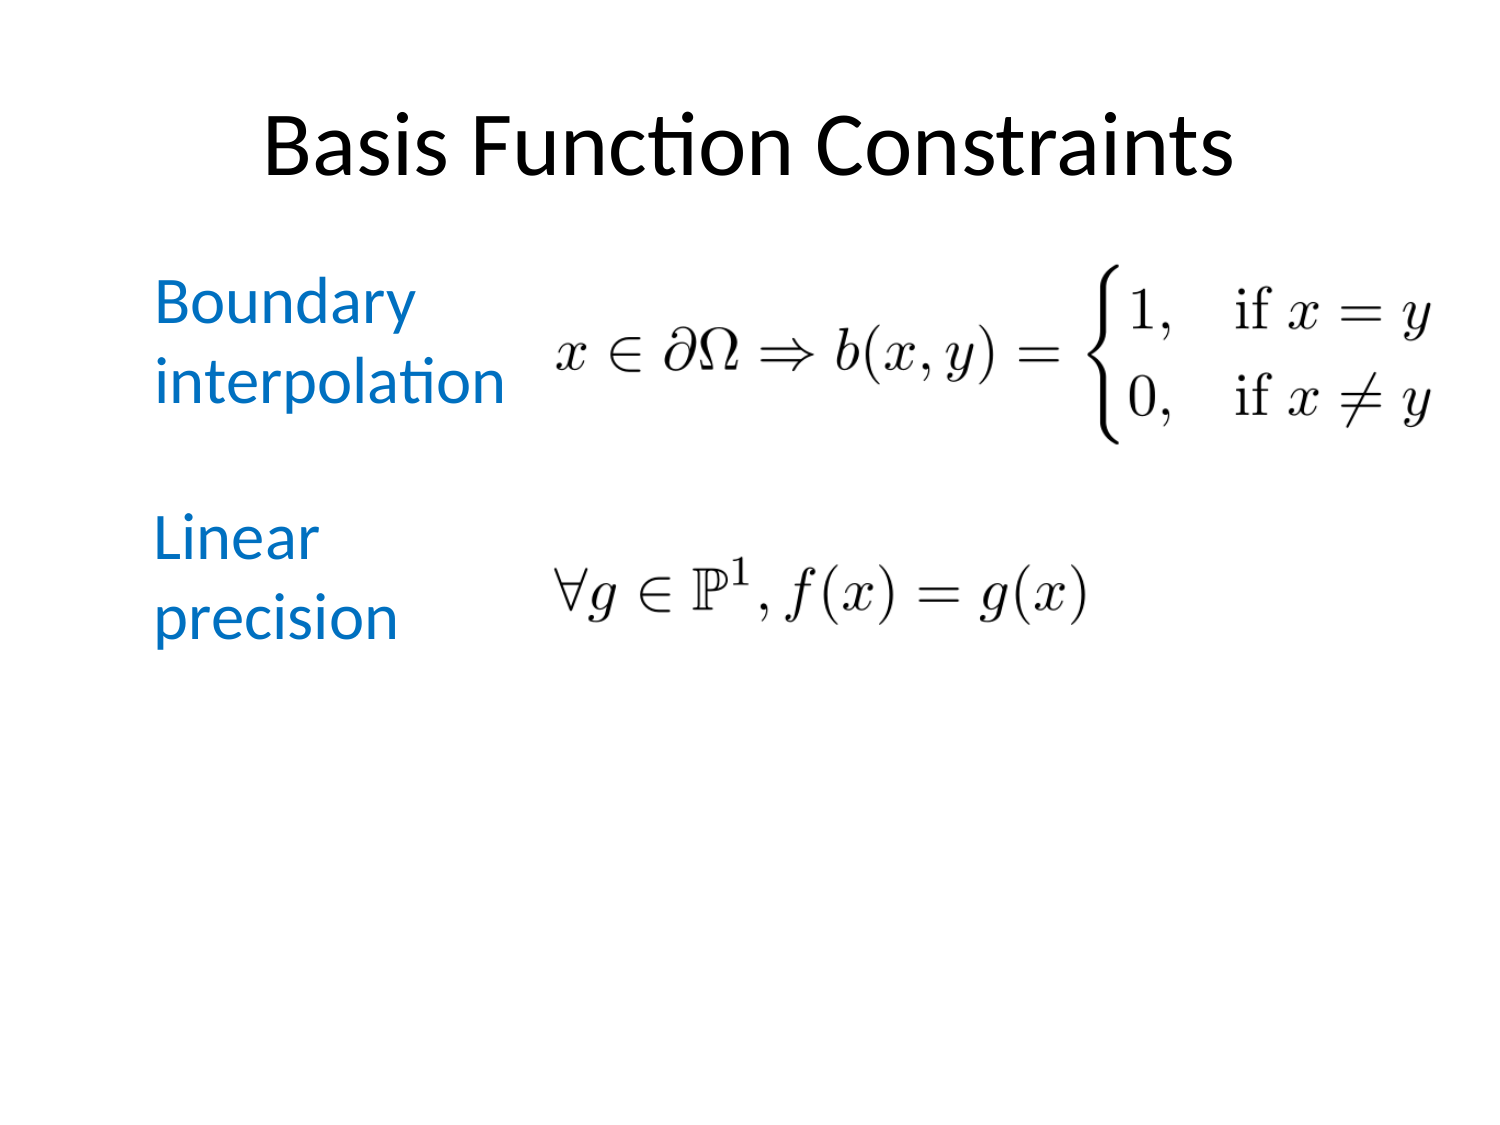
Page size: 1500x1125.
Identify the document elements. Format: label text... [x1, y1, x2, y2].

text_box Linear precision [138, 485, 415, 661]
title Basis Function Constraints [75, 45, 1425, 233]
text_box Boundary interpolation [139, 249, 522, 425]
picture [549, 256, 1440, 451]
picture [549, 549, 1092, 636]
